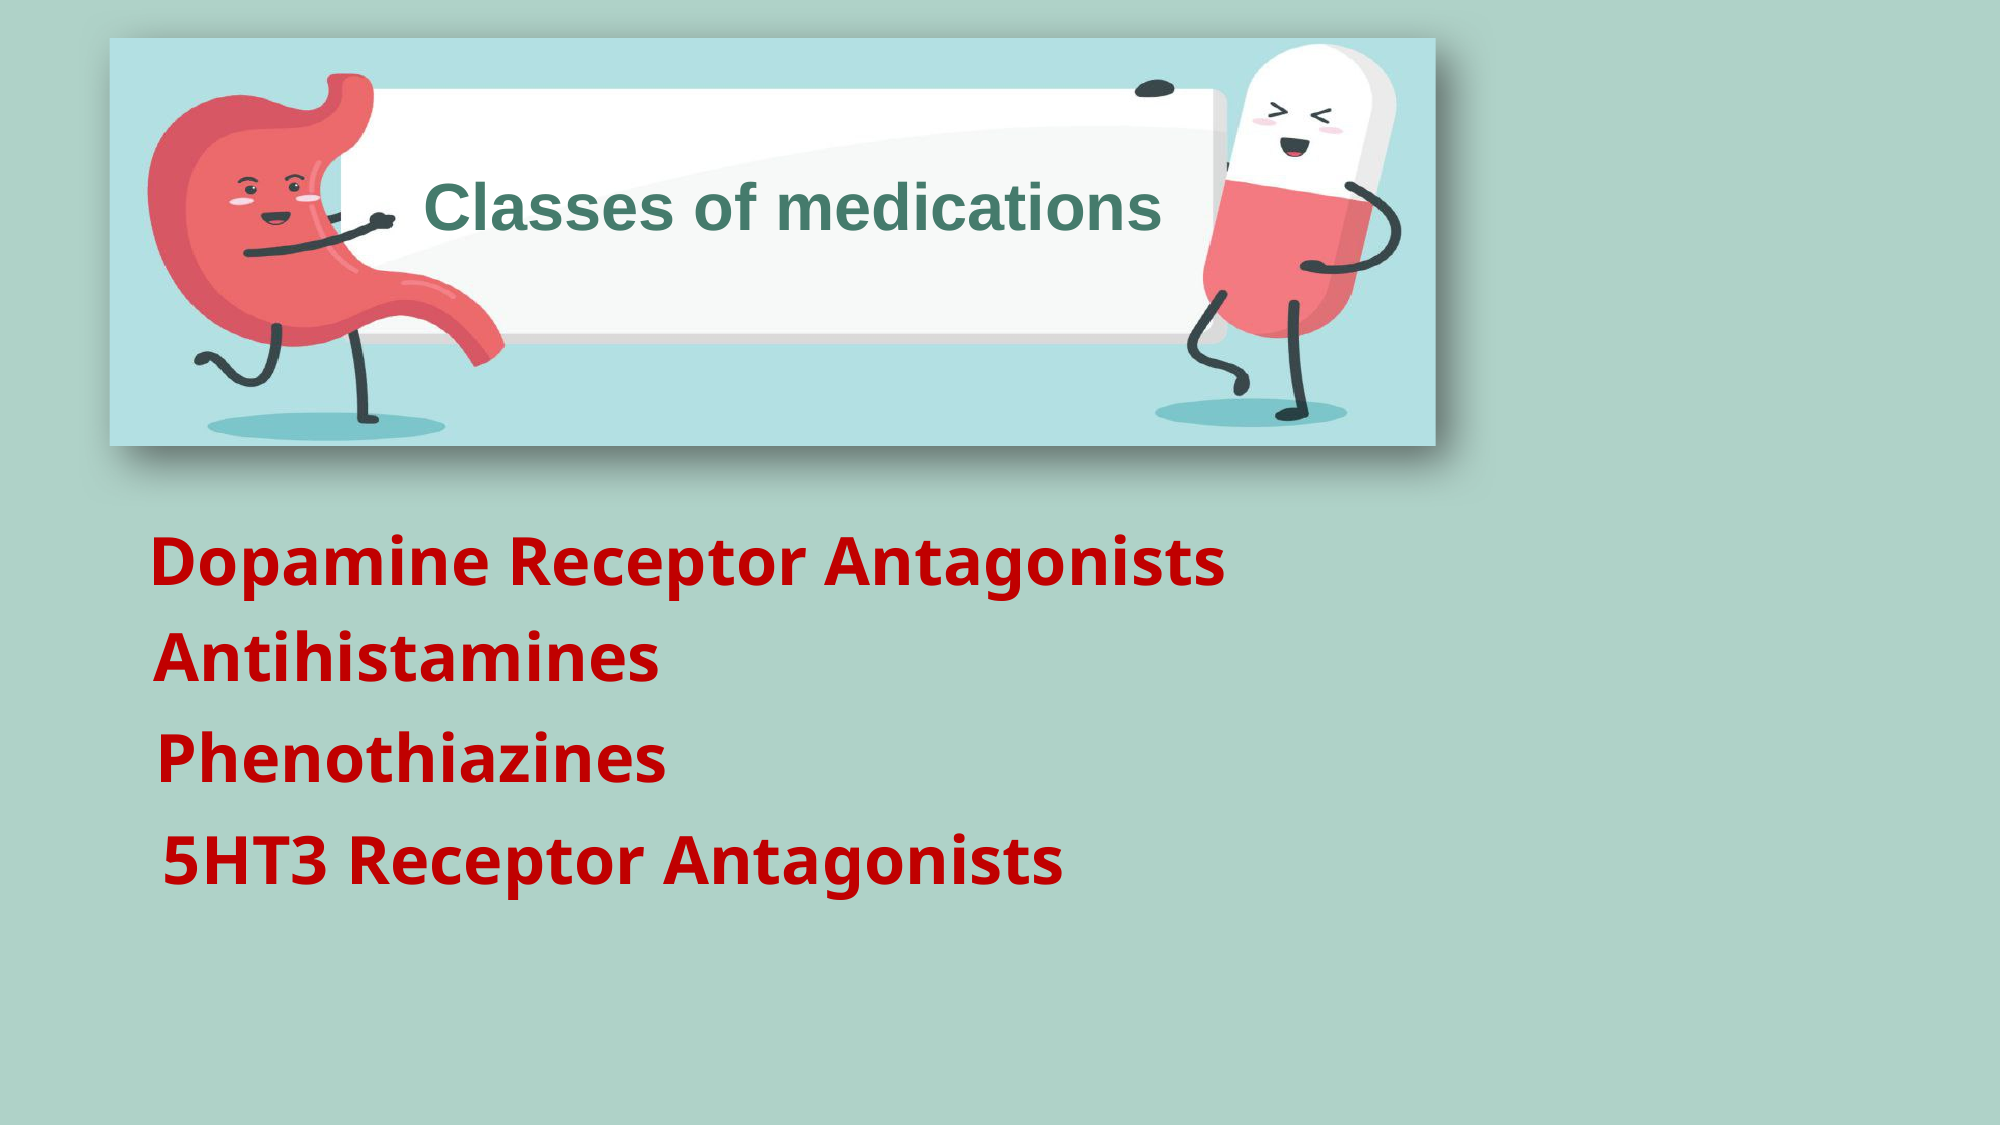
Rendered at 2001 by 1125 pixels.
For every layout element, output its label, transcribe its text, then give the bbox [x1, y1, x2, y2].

picture [109, 37, 1436, 446]
text_box Phenothiazines [140, 708, 1141, 803]
text_box Dopamine Receptor Antagonists [133, 511, 1479, 606]
text_box Antihistamines [138, 607, 1139, 702]
text_box 5HT3 Receptor Antagonists [148, 810, 1149, 906]
